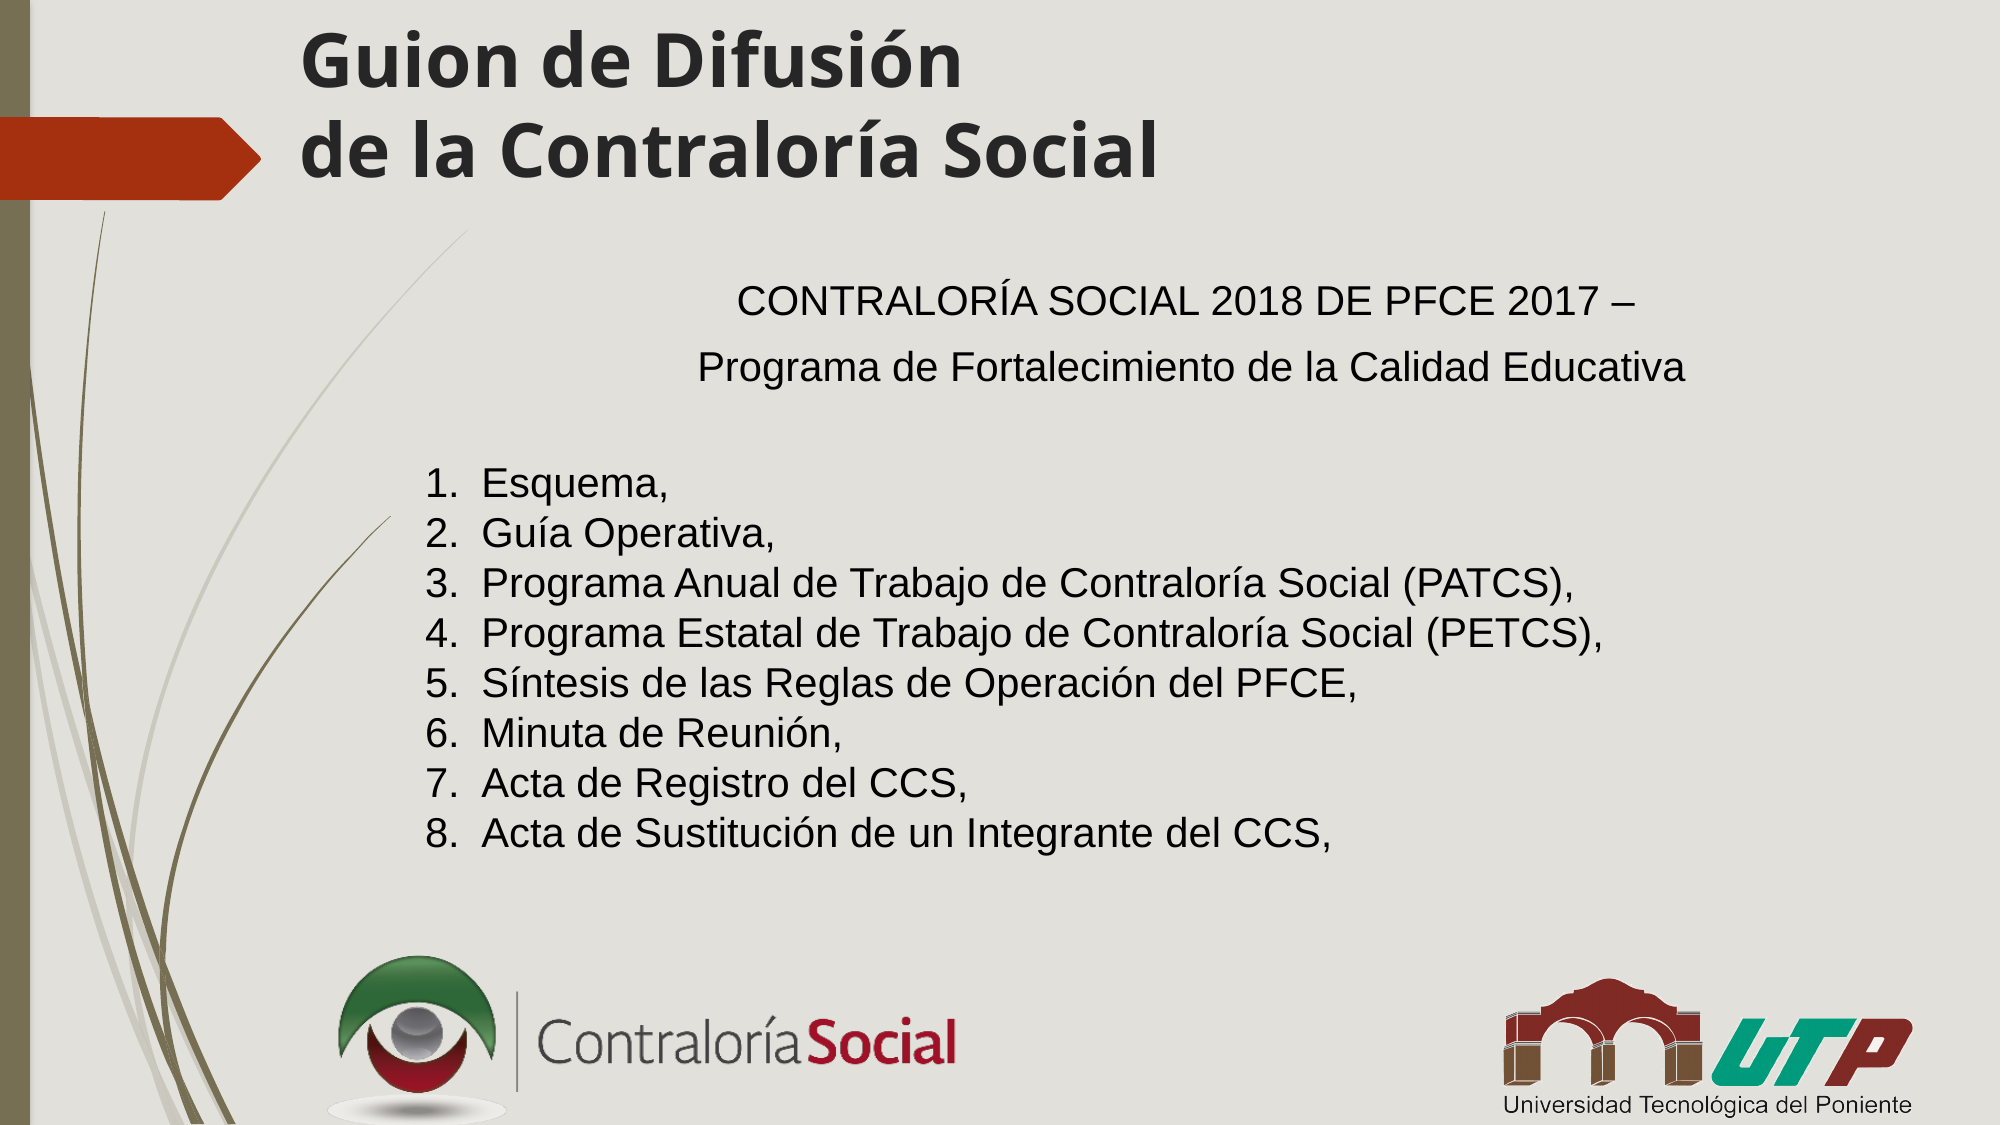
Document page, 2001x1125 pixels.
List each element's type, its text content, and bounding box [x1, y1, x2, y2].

text_box CONTRALORÍA SOCIAL 2018 DE PFCE 2017 – Programa de Fortalecimiento de la Calidad Educativa Esquema, Guía Operativa, Programa Anual de Trabajo de Contraloría Social (PATCS), Programa Estatal de Trabajo de Contraloría Social (PETCS), Síntesis de las Reglas de Operación del PFCE, Minuta de Reunión, Acta de Registro del CCS, Acta de Sustitución de un Integrante del CCS, [410, 258, 1873, 914]
picture [311, 947, 972, 1125]
title Guion de Difusión de la Contraloría Social [284, 5, 1747, 216]
picture [1496, 966, 1923, 1118]
